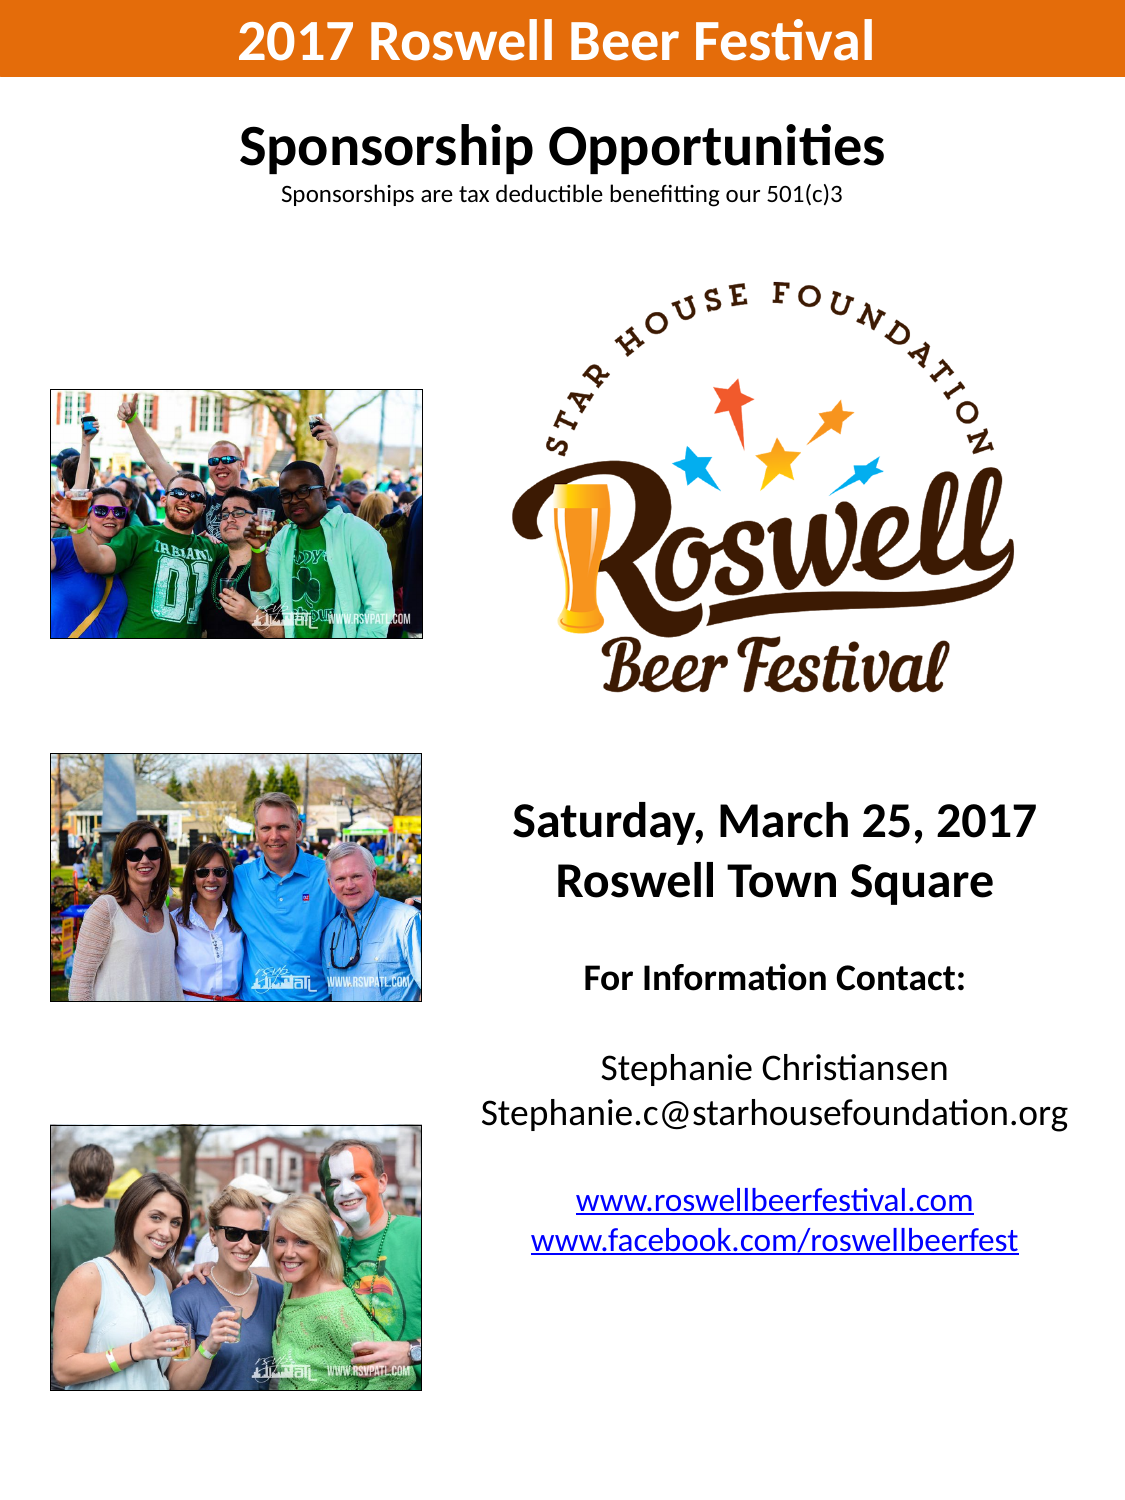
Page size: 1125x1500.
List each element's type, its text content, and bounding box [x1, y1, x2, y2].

picture [49, 1124, 422, 1391]
picture [49, 389, 423, 639]
text_box Saturday, March 25, 2017 Roswell Town Square For Information Contact: Stephanie Christiansen Stephanie.c@starhousefoundation.org www.roswellbeerfestival.com www.facebook.com/roswellbeerfest [462, 555, 1088, 1310]
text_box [474, 198, 1076, 800]
text_box Sponsorship Opportunities Sponsorships are tax deductible benefitting our 501(c)3 [187, 99, 938, 285]
picture [49, 753, 422, 1002]
text_box 2017 Roswell Beer Festival [0, 0, 1125, 77]
